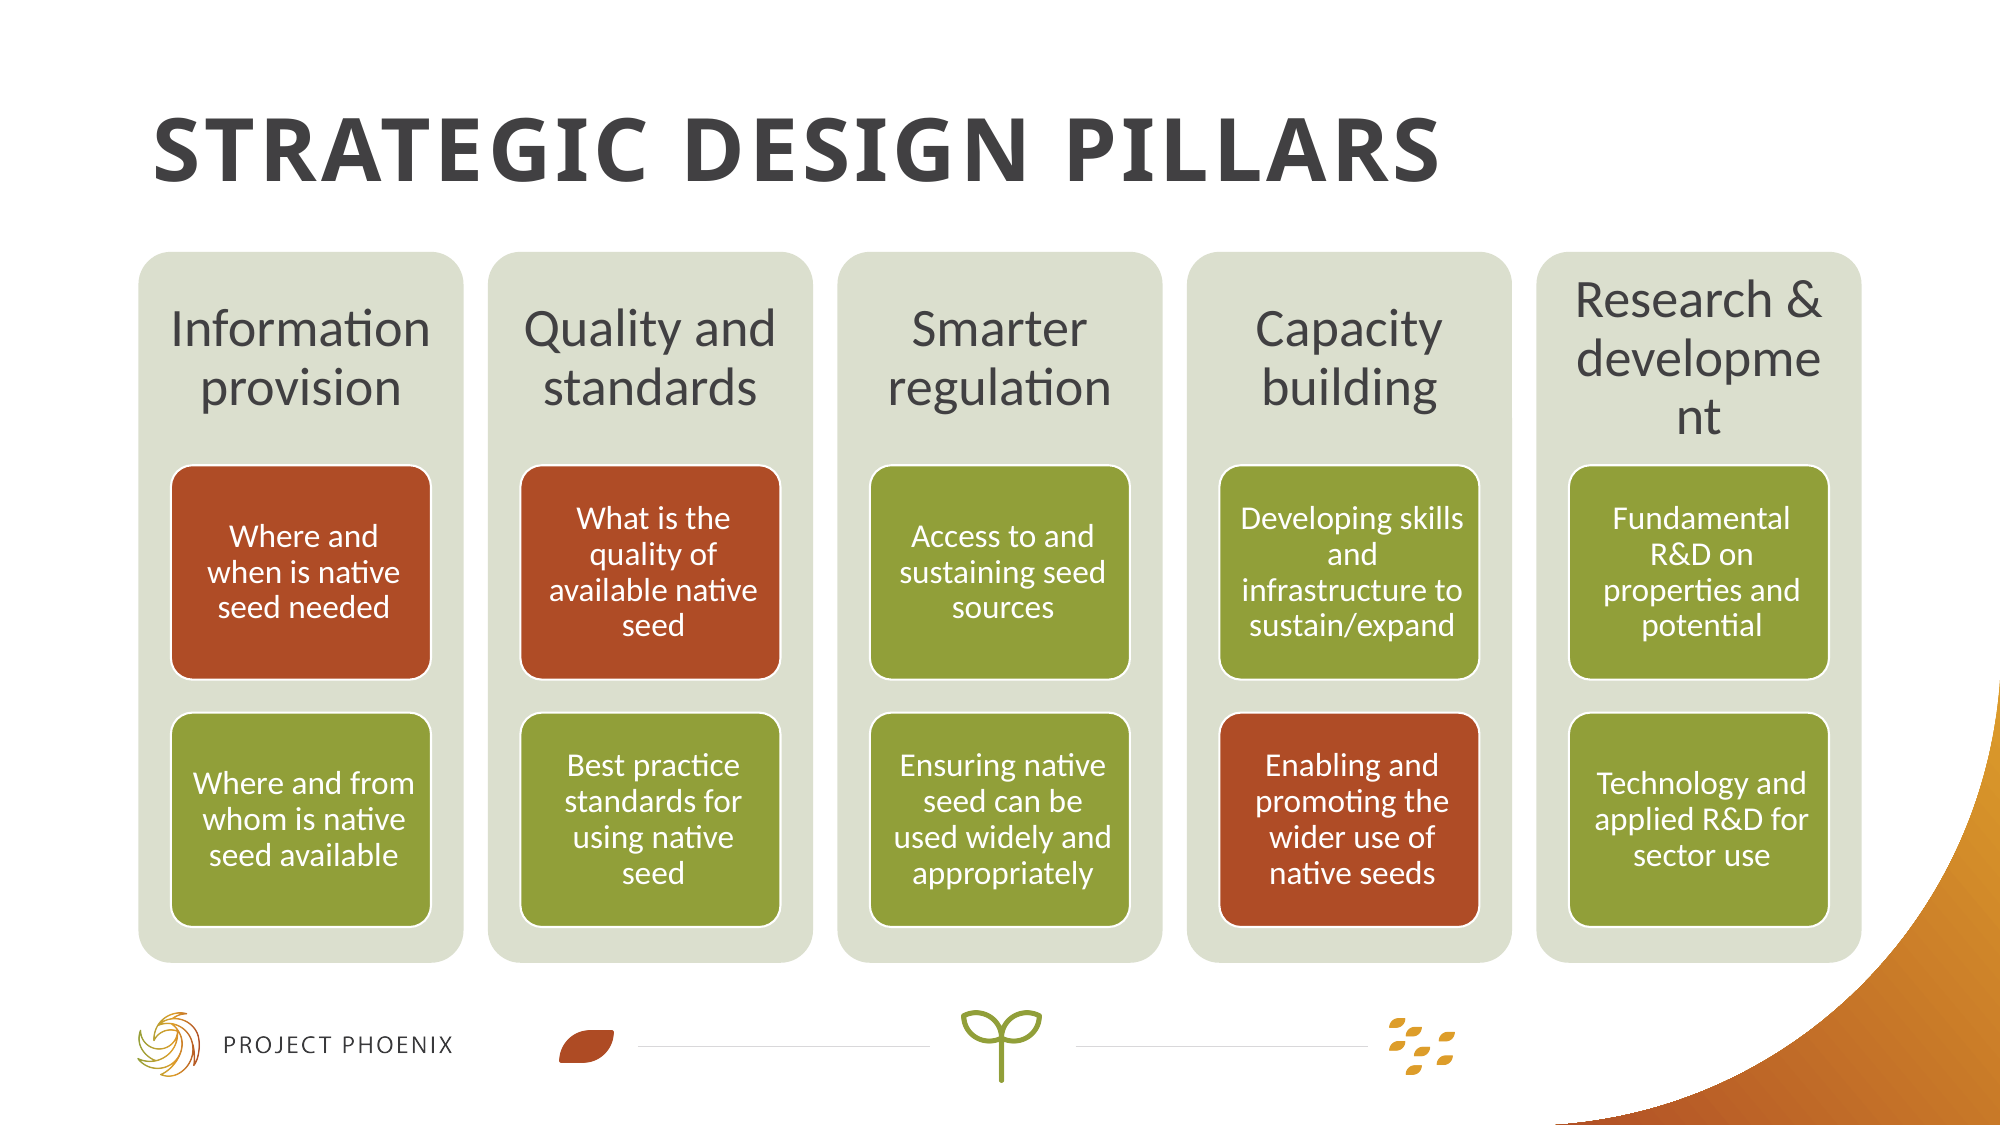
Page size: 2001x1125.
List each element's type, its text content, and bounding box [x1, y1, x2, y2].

picture [137, 1012, 452, 1077]
title Strategic Design Pillars [137, 98, 1863, 251]
picture [559, 1030, 614, 1063]
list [137, 251, 1863, 963]
picture [961, 1010, 1042, 1083]
picture [1389, 1018, 1455, 1075]
